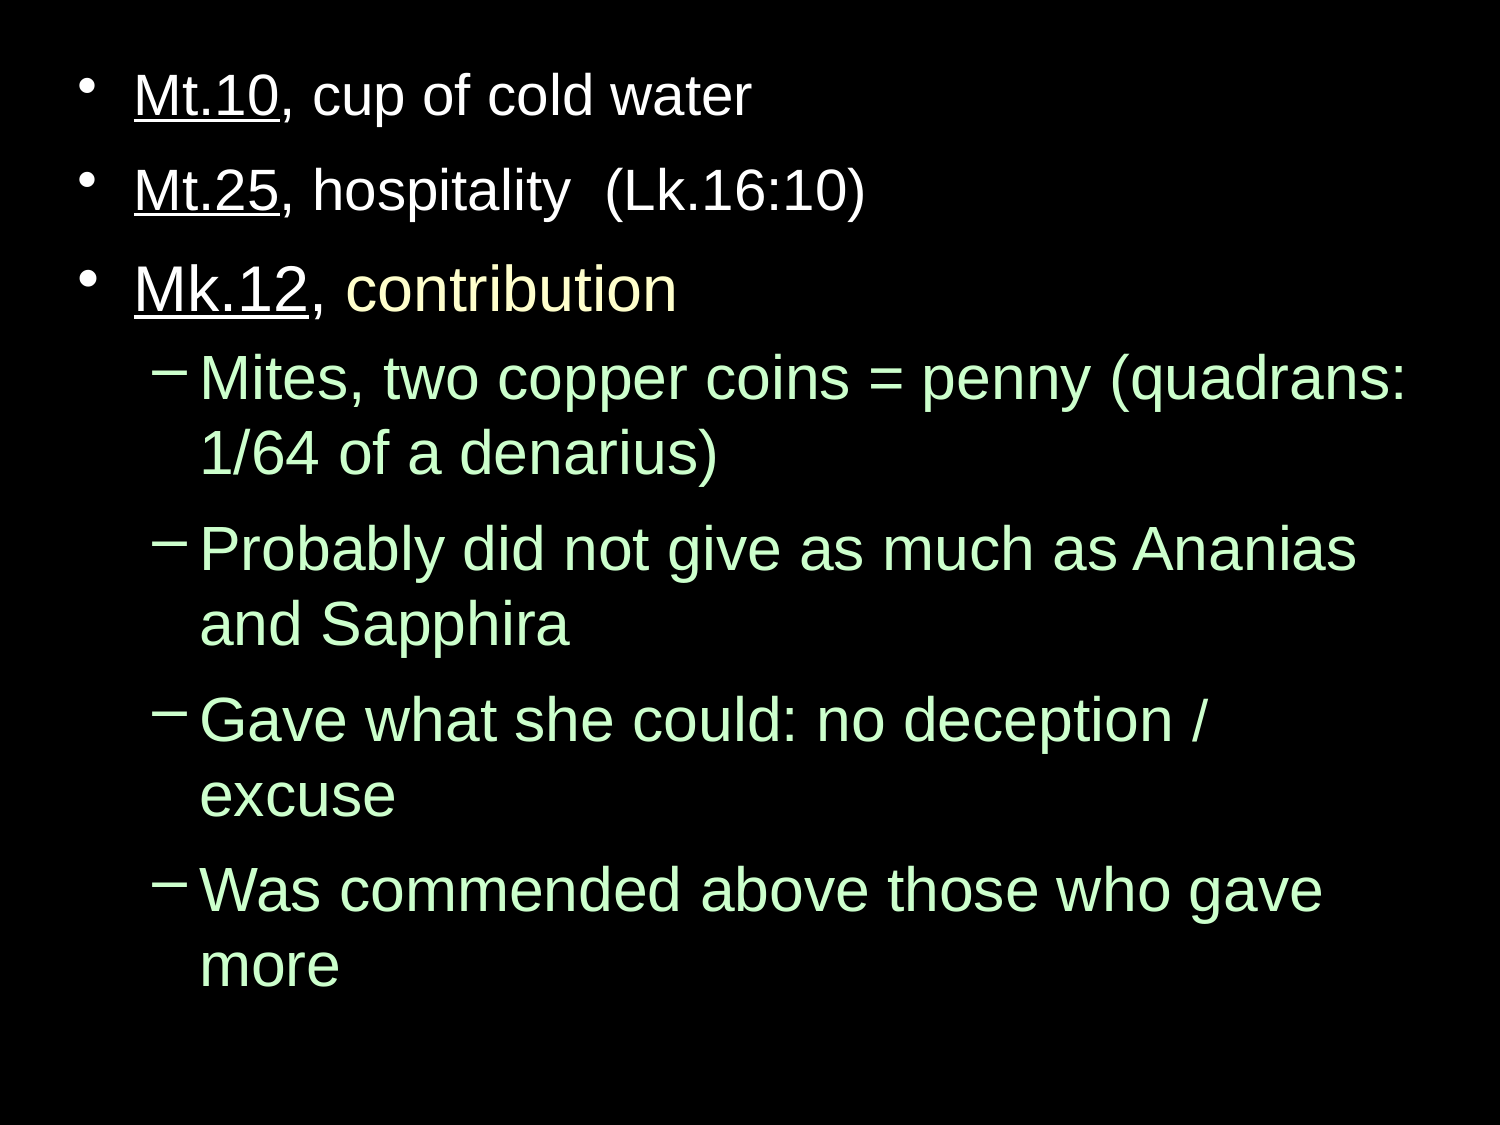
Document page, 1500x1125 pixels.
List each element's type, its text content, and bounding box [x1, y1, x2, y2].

list Mt.10, cup of cold water Mt.25, hospitality (Lk.16:10) Mk.12, contribution Mites, two copper coins = penny (quadrans: 1/64 of a denarius) Probably did not give as much as Ananias and Sapphira Gave what she could: no deception / excuse Was commended above those who gave more [62, 50, 1438, 1063]
